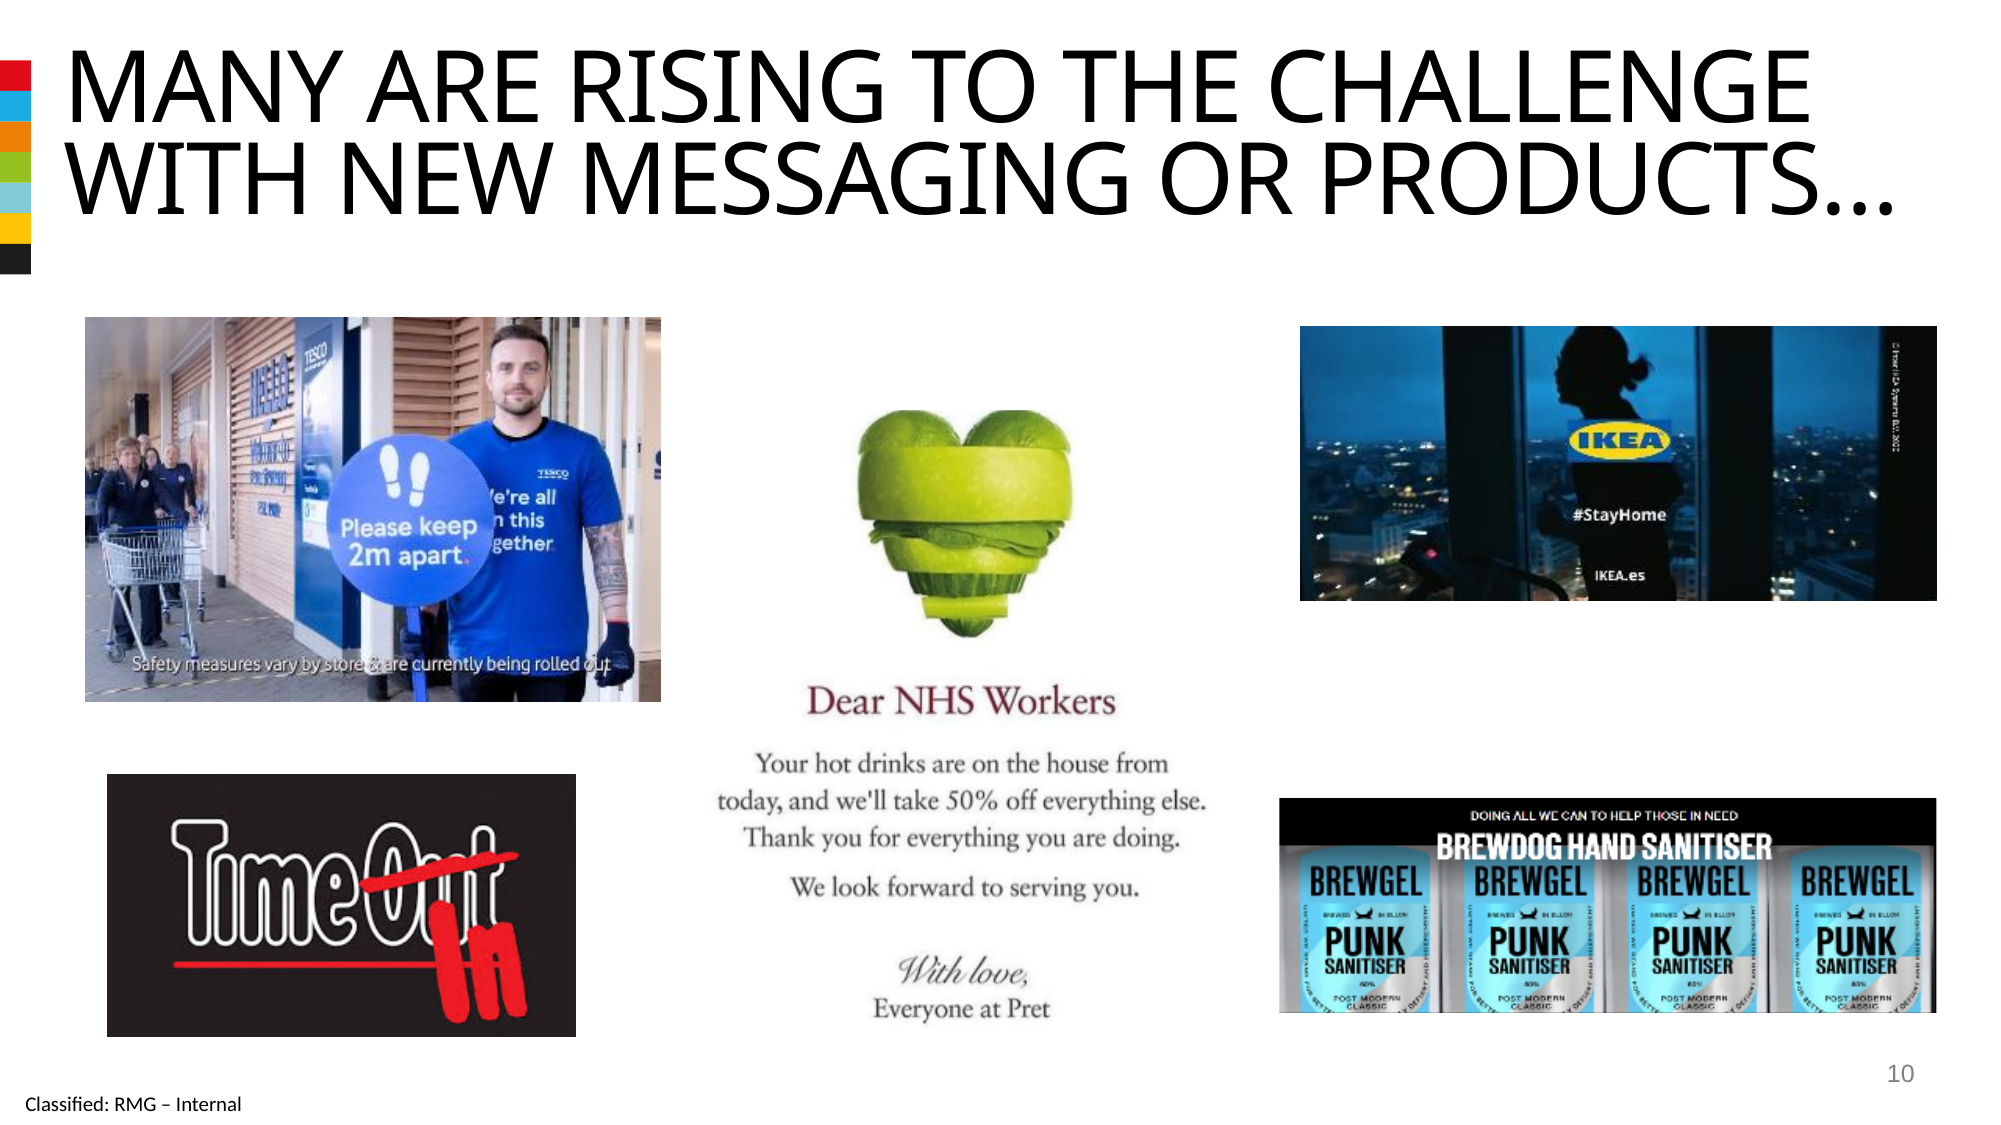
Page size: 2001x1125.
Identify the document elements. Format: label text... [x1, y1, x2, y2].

picture [1300, 326, 1937, 601]
picture [85, 317, 1937, 1037]
title Many are rising to the challenge with new messaging or products… [63, 51, 1953, 129]
slide_number 10 [1845, 1057, 1915, 1087]
picture [106, 774, 576, 1037]
